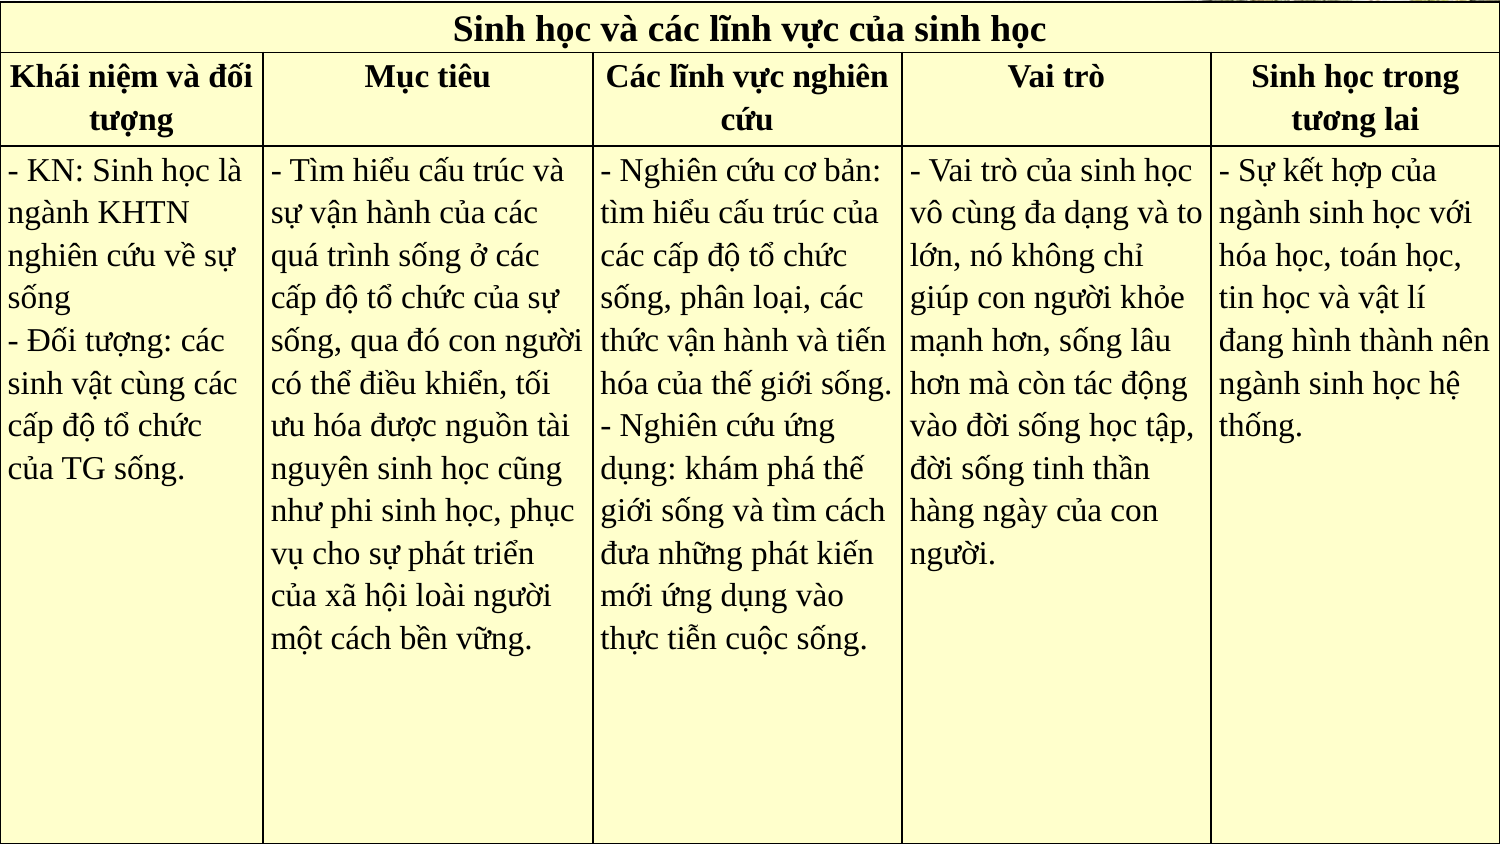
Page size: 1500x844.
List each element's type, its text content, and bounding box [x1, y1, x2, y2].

table_cell - Vai trò của sinh học vô cùng đa dạng và to lớn, nó không chỉ giúp con người khỏe mạnh hơn, sống lâu hơn mà còn tác động vào đời sống học tập, đời sống tinh thần hàng ngày của con người. [903, 147, 1210, 843]
table_header Sinh học và các lĩnh vực của sinh học [1, 3, 1499, 52]
table_cell - Tìm hiểu cấu trúc và sự vận hành của các quá trình sống ở các cấp độ tổ chức của sự sống, qua đó con người có thể điều khiển, tối ưu hóa được nguồn tài nguyên sinh học cũng như phi sinh học, phục vụ cho sự phát triển của xã hội loài người một cách bền vững. [264, 147, 592, 843]
table_cell Các lĩnh vực nghiên cứu [594, 53, 901, 145]
table_cell - KN: Sinh học là ngành KHTN nghiên cứu về sự sống - Đối tượng: các sinh vật cùng các cấp độ tổ chức của TG sống. [1, 147, 262, 843]
table_cell Vai trò [903, 53, 1210, 145]
table_cell Khái niệm và đối tượng [1, 53, 262, 145]
table_cell - Nghiên cứu cơ bản: tìm hiểu cấu trúc của các cấp độ tổ chức sống, phân loại, các thức vận hành và tiến hóa của thế giới sống. - Nghiên cứu ứng dụng: khám phá thế giới sống và tìm cách đưa những phát kiến mới ứng dụng vào thực tiễn cuộc sống. [594, 147, 901, 843]
table_cell Mục tiêu [264, 53, 592, 145]
table_cell Sinh học trong tương lai [1212, 53, 1499, 145]
table_cell - Sự kết hợp của ngành sinh học với hóa học, toán học, tin học và vật lí đang hình thành nên ngành sinh học hệ thống. [1212, 147, 1499, 843]
